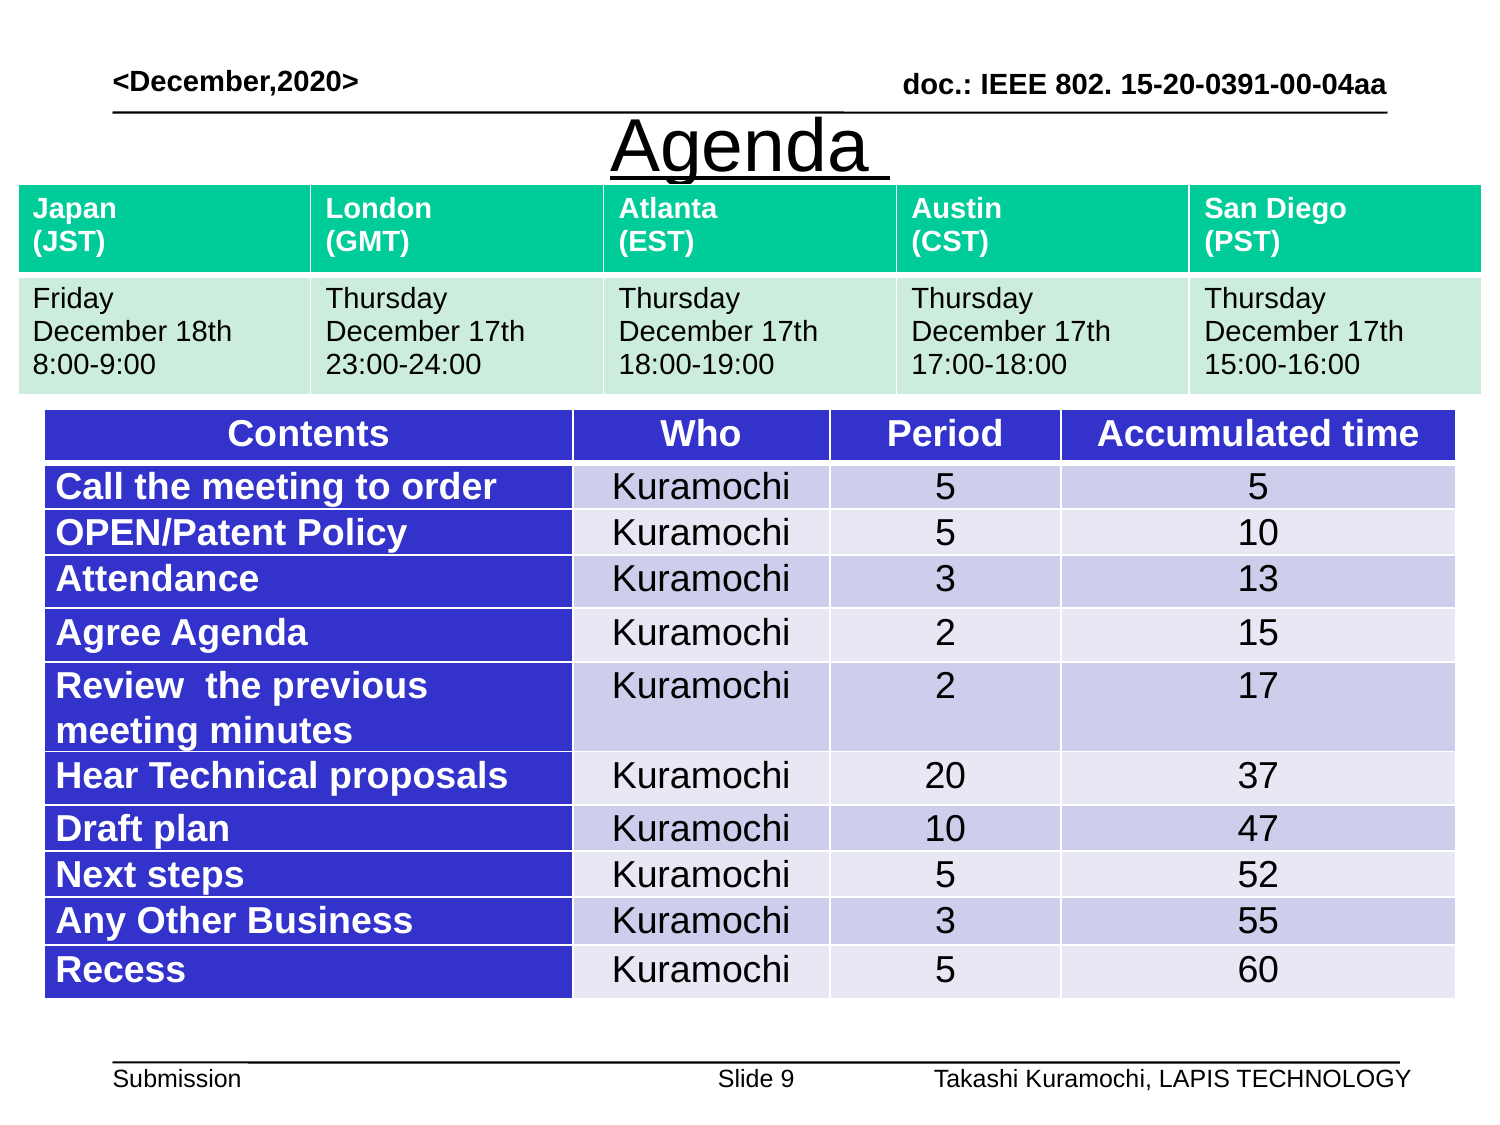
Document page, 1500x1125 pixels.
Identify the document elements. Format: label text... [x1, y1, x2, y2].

table_cell Hear Technical proposals [45, 752, 572, 804]
table_header Period [831, 410, 1060, 460]
table_cell Thursday December 17th 18:00-19:00 [604, 278, 896, 394]
table_cell Friday December 18th 8:00-9:00 [19, 278, 310, 394]
table_cell Any Other Business [45, 898, 572, 944]
table_cell Kuramochi [574, 946, 829, 998]
table_cell 5 [831, 510, 1060, 554]
table_cell 5 [1062, 466, 1455, 508]
table_cell 10 [1062, 510, 1455, 554]
table_cell 2 [831, 609, 1060, 661]
table_header Austin (CST) [897, 185, 1188, 272]
table_cell Recess [45, 946, 572, 998]
table_header Japan (JST) [19, 185, 310, 272]
table_cell Draft plan [45, 806, 572, 850]
table_header San Diego (PST) [1190, 185, 1481, 272]
table_cell 17 [1062, 663, 1455, 751]
table_cell Attendance [45, 556, 572, 607]
table_cell Kuramochi [574, 609, 829, 661]
table_cell 5 [831, 852, 1060, 896]
table_cell 5 [831, 466, 1060, 508]
table_header Contents [45, 410, 572, 460]
table_cell Thursday December 17th 17:00-18:00 [897, 278, 1188, 394]
table_cell Kuramochi [574, 806, 829, 850]
table_cell Kuramochi [574, 898, 829, 944]
title Agenda [112, 112, 1388, 171]
table_cell Kuramochi [574, 663, 829, 751]
footer Takashi Kuramochi, LAPIS TECHNOLOGY [803, 1062, 1413, 1093]
table_cell 5 [831, 946, 1060, 998]
table_cell 37 [1062, 752, 1455, 804]
table_header Accumulated time [1062, 410, 1455, 460]
table_cell 2 [831, 663, 1060, 751]
table_cell Thursday December 17th 15:00-16:00 [1190, 278, 1481, 394]
table_cell Kuramochi [574, 752, 829, 804]
table_header Who [574, 410, 829, 460]
table_cell Review the previous meeting minutes [45, 663, 572, 751]
table_cell 3 [831, 556, 1060, 607]
table_cell Thursday December 17th 23:00-24:00 [311, 278, 603, 394]
table_cell Next steps [45, 852, 572, 896]
table_cell Agree Agenda [45, 609, 572, 661]
table_cell 47 [1062, 806, 1455, 850]
table_cell Kuramochi [574, 852, 829, 896]
table_cell Kuramochi [574, 556, 829, 607]
table_cell Kuramochi [574, 466, 829, 508]
table_cell 60 [1062, 946, 1455, 998]
table_cell 13 [1062, 556, 1455, 607]
table_cell 20 [831, 752, 1060, 804]
table_cell 55 [1062, 898, 1455, 944]
table_cell 15 [1062, 609, 1455, 661]
table_header London (GMT) [311, 185, 603, 272]
table_cell 52 [1062, 852, 1455, 896]
table_header Atlanta (EST) [604, 185, 896, 272]
table_cell 10 [831, 806, 1060, 850]
table_cell Call the meeting to order [45, 466, 572, 508]
slide_number Slide 9 [709, 1062, 803, 1093]
table_cell Kuramochi [574, 510, 829, 554]
table_cell OPEN/Patent Policy [45, 510, 572, 554]
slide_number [112, 0, 375, 98]
table_cell 3 [831, 898, 1060, 944]
